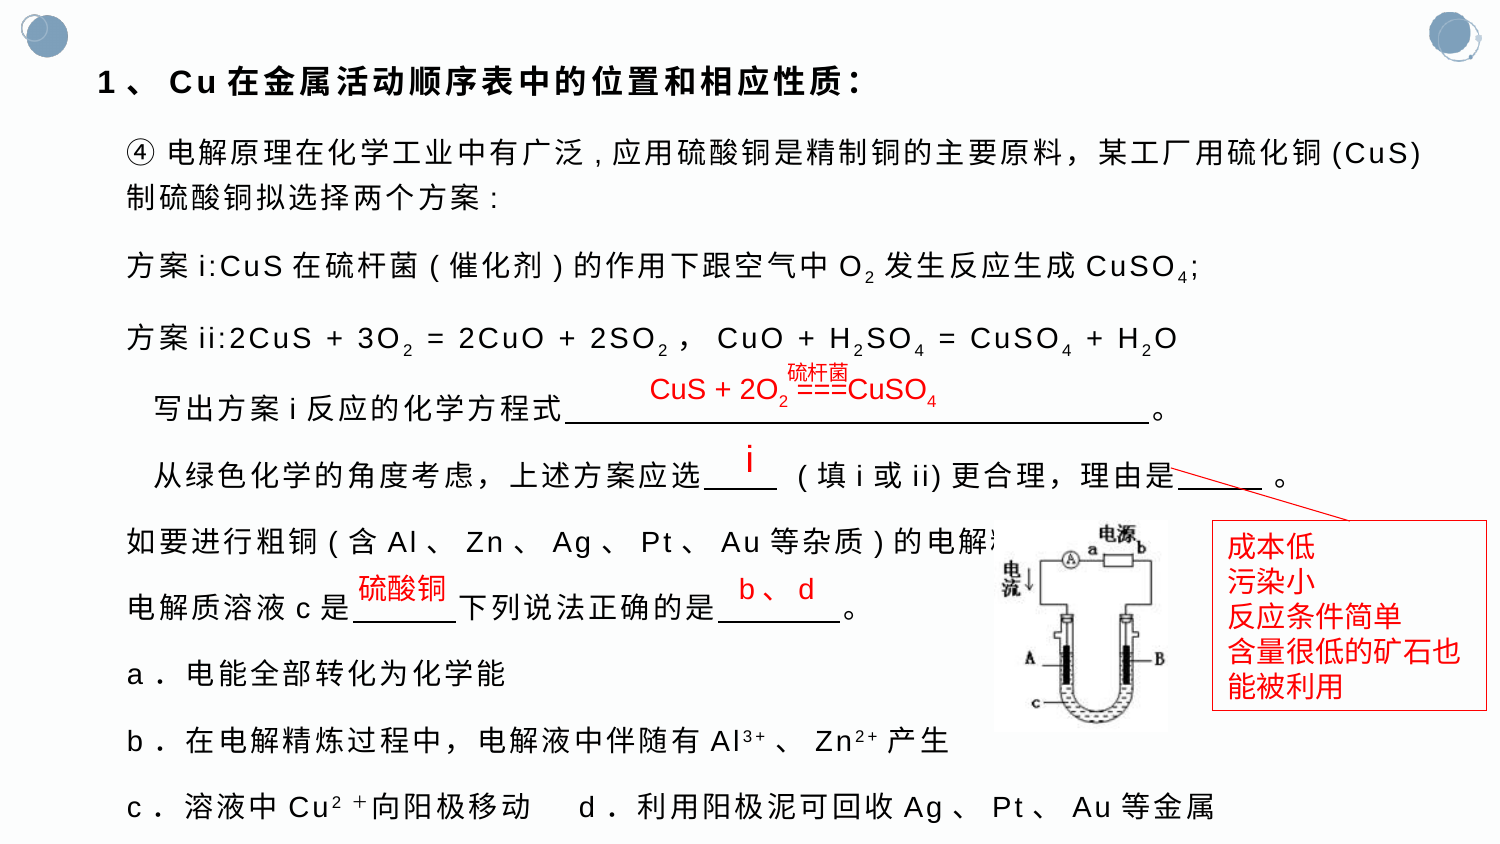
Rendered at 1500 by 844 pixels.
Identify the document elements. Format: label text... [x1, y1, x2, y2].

text_box 硫酸铜 [343, 563, 462, 613]
picture [994, 520, 1168, 732]
text_box b、d [724, 563, 830, 613]
title 1、Cu在金属活动顺序表中的位置和相应性质： [82, 53, 1418, 108]
text_box i [730, 427, 769, 487]
list ④电解原理在化学工业中有广泛,应用硫酸铜是精制铜的主要原料，某工厂用硫化铜(CuS)制硫酸铜拟选择两个方案: 方案i:CuS在硫杆菌(催化剂)的作用下跟空气中O2发生反应生成CuSO4; 方案ii:2CuS + 3O2 = 2CuO + 2SO2，CuO + H2SO4 = CuSO4 + H2O 写出方案i反应的化学方程式 。 从绿色化学的角度考虑，上述方案应选 (填i或ii)更合理，理由是 。 如要进行粗铜(含Al、Zn、Ag、Pt、Au等杂质)的电解精炼， 电解质溶液c是 下列说法正确的是 。 a．电能全部转化为化学能 b．在电解精炼过程中，电解液中伴随有Al3+、Zn2+产生 c．溶液中Cu2＋向阳极移动 d．利用阳极泥可回收Ag、Pt、Au等金属 [112, 115, 1448, 822]
picture [1411, 0, 1500, 73]
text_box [609, 351, 953, 414]
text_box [1170, 467, 1487, 713]
picture [0, 0, 89, 73]
